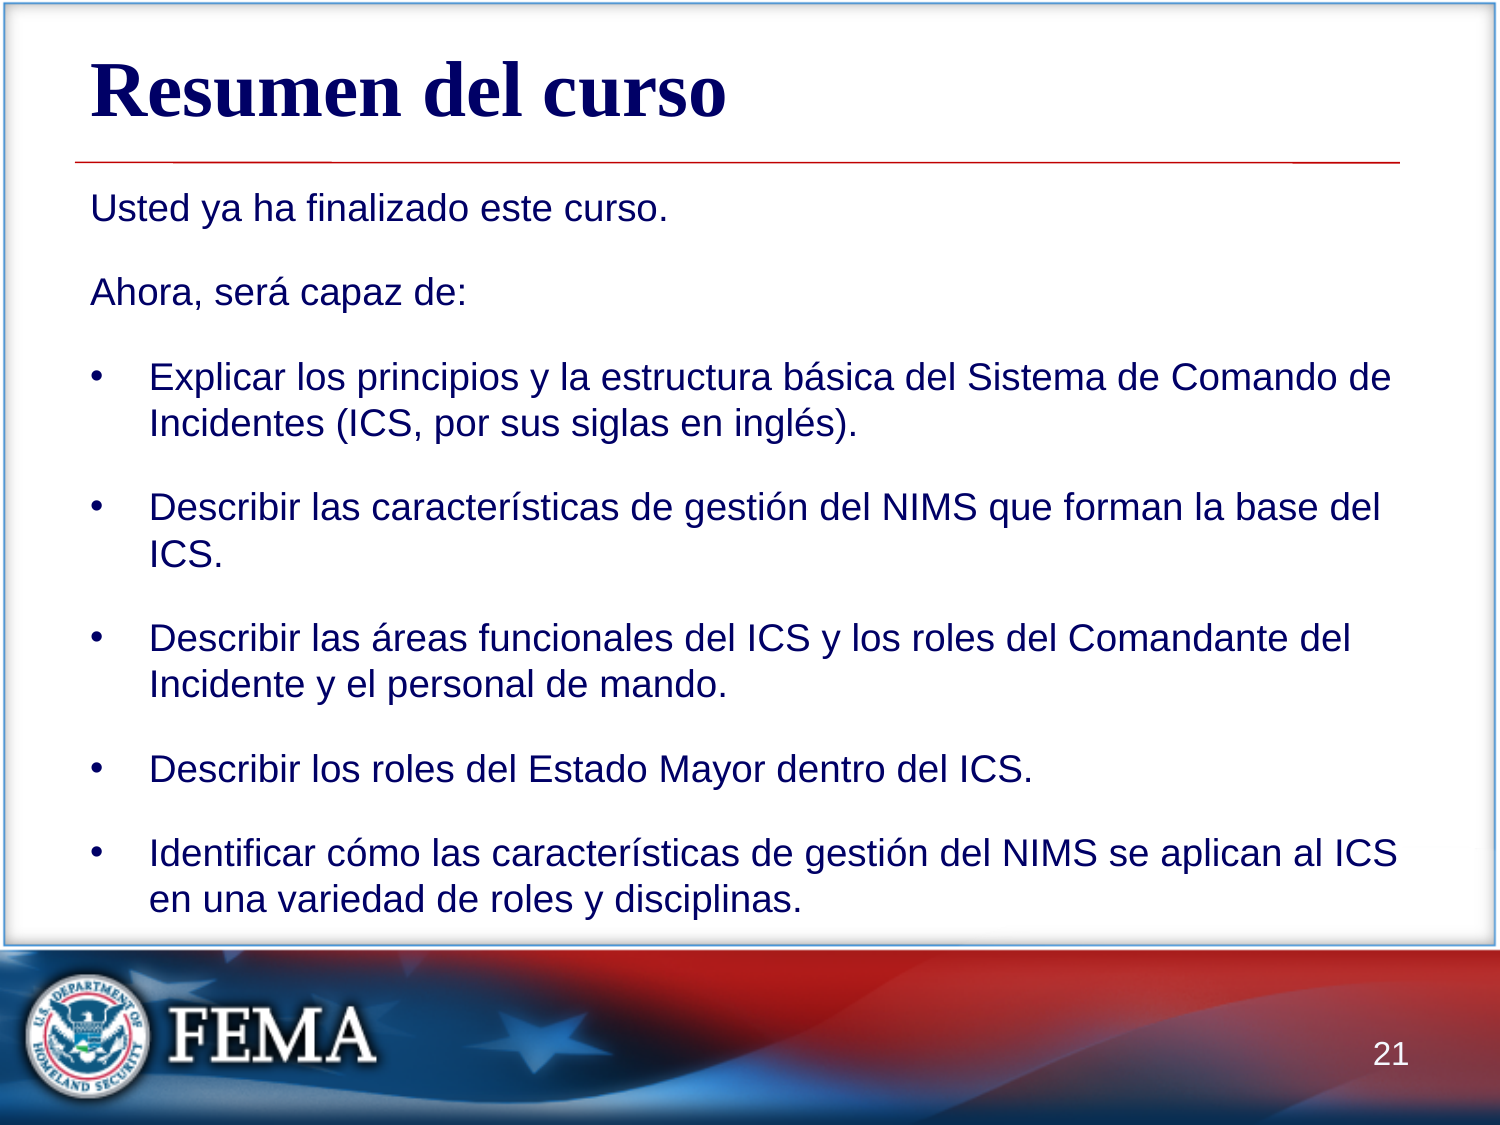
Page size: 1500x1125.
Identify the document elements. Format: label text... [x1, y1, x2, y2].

slide_number 21 [1074, 1024, 1425, 1103]
picture [0, 0, 1500, 1125]
title Resumen del curso [75, 32, 1425, 138]
list Usted ya ha finalizado este curso. Ahora, será capaz de: Explicar los principios y la estructura básica del Sistema de Comando de Incidentes (ICS, por sus siglas en inglés). Describir las características de gestión del NIMS que forman la base del ICS. Describir las áreas funcionales del ICS y los roles del Comandante del Incidente y el personal de mando. Describir los roles del Estado Mayor dentro del ICS. Identificar cómo las características de gestión del NIMS se aplican al ICS en una variedad de roles y disciplinas. [75, 175, 1425, 938]
